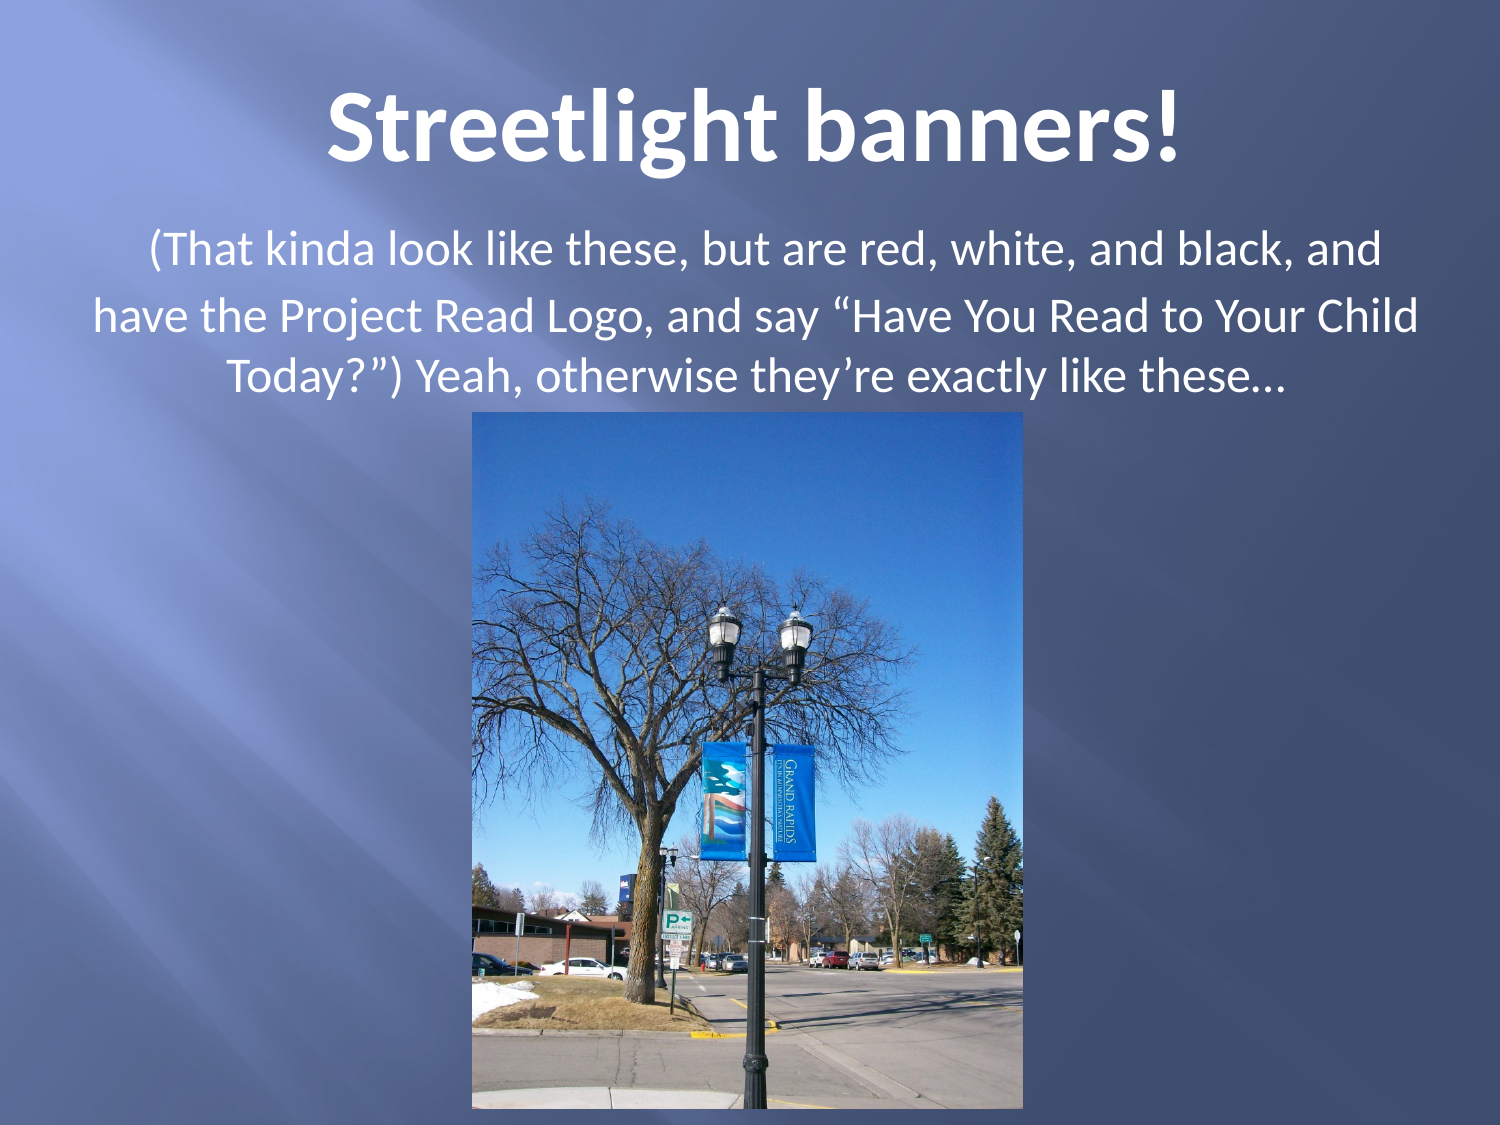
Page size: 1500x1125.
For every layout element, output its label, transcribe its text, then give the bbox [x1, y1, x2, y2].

text_box Streetlight banners! (That kinda look like these, but are red, white, and black, and have the Project Read Logo, and say “Have You Read to Your Child Today?”) Yeah, otherwise they’re exactly like these… [62, 50, 1450, 410]
picture [472, 412, 1023, 1109]
